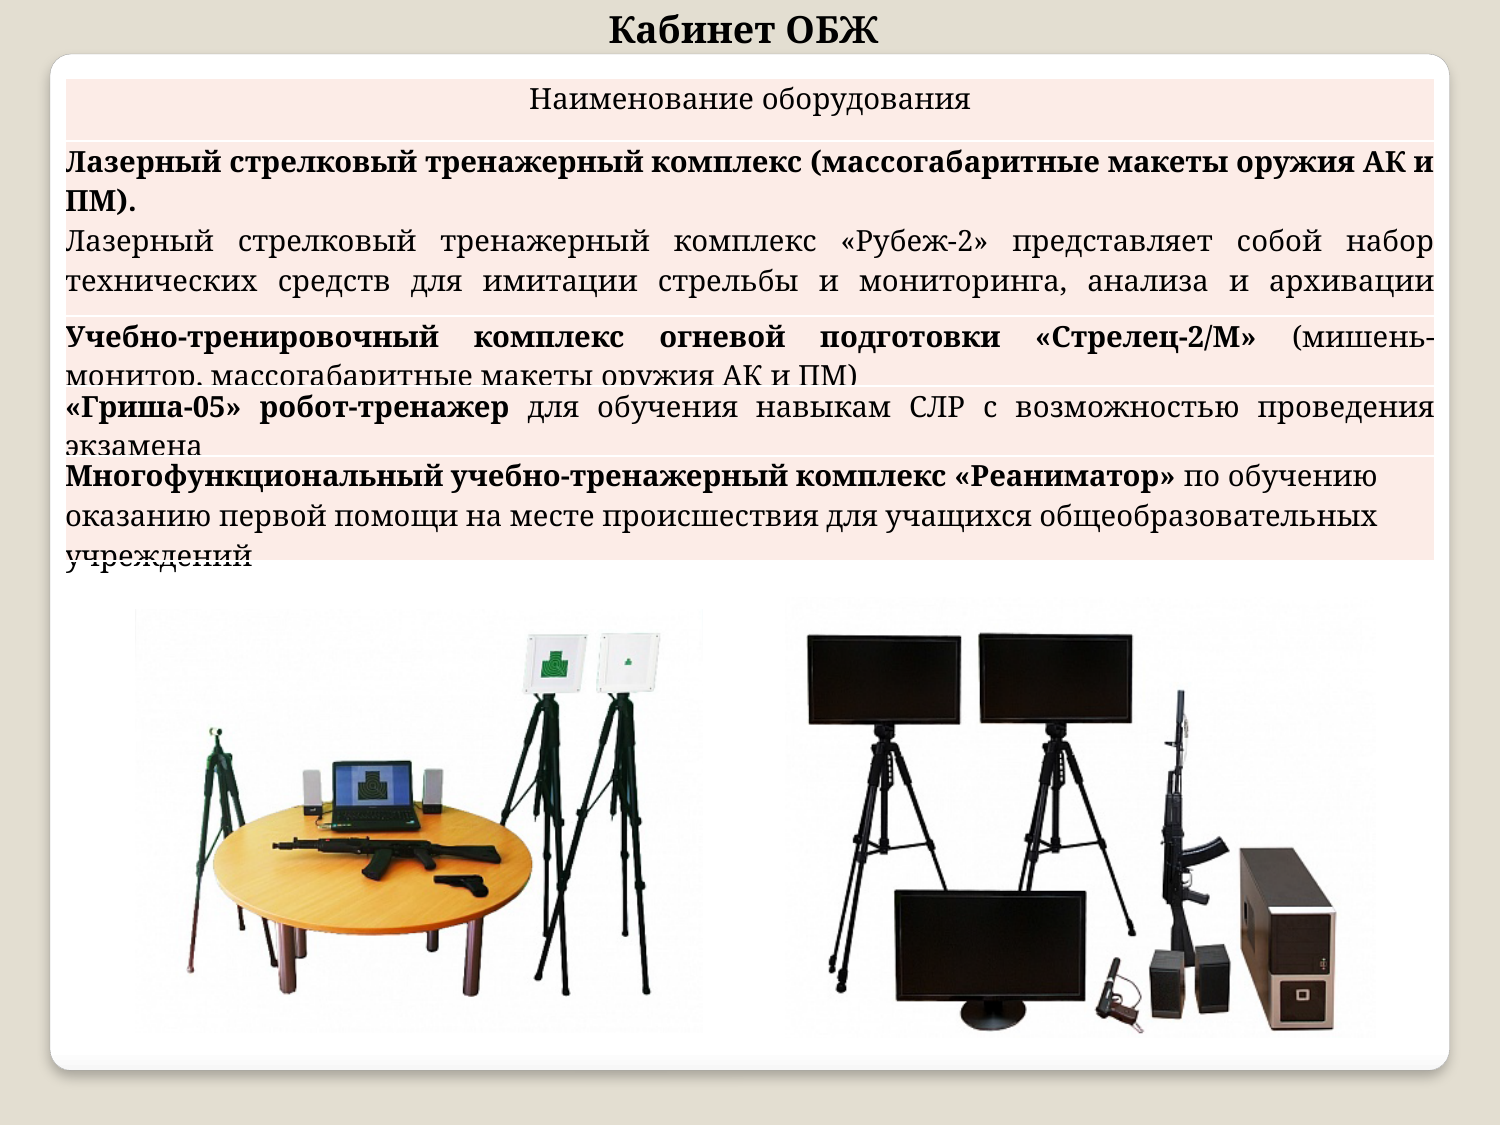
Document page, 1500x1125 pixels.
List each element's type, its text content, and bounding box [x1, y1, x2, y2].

table_header Наименование оборудования [66, 79, 1434, 140]
text_box Кабинет ОБЖ [593, 0, 939, 58]
table_cell «Гриша-05» робот-тренажер для обучения навыкам СЛР с возможностью проведения экзамена [66, 387, 1434, 455]
picture [134, 609, 703, 1033]
table_cell Многофункциональный учебно-тренажерный комплекс «Реаниматор» по обучению оказанию первой помощи на месте происшествия для учащихся общеобразовательных учреждений [66, 457, 1434, 560]
table_cell Лазерный стрелковый тренажерный комплекс (массогабаритные макеты оружия АК и ПМ). Лазерный стрелковый тренажерный комплекс «Рубеж-2» представляет собой набор технических средств для имитации стрельбы и мониторинга, анализа и архивации результатов. [66, 142, 1434, 315]
picture [785, 597, 1377, 1039]
table_cell Учебно-тренировочный комплекс огневой подготовки «Стрелец-2/М» (мишень-монитор, массогабаритные макеты оружия АК и ПМ) [66, 317, 1434, 385]
